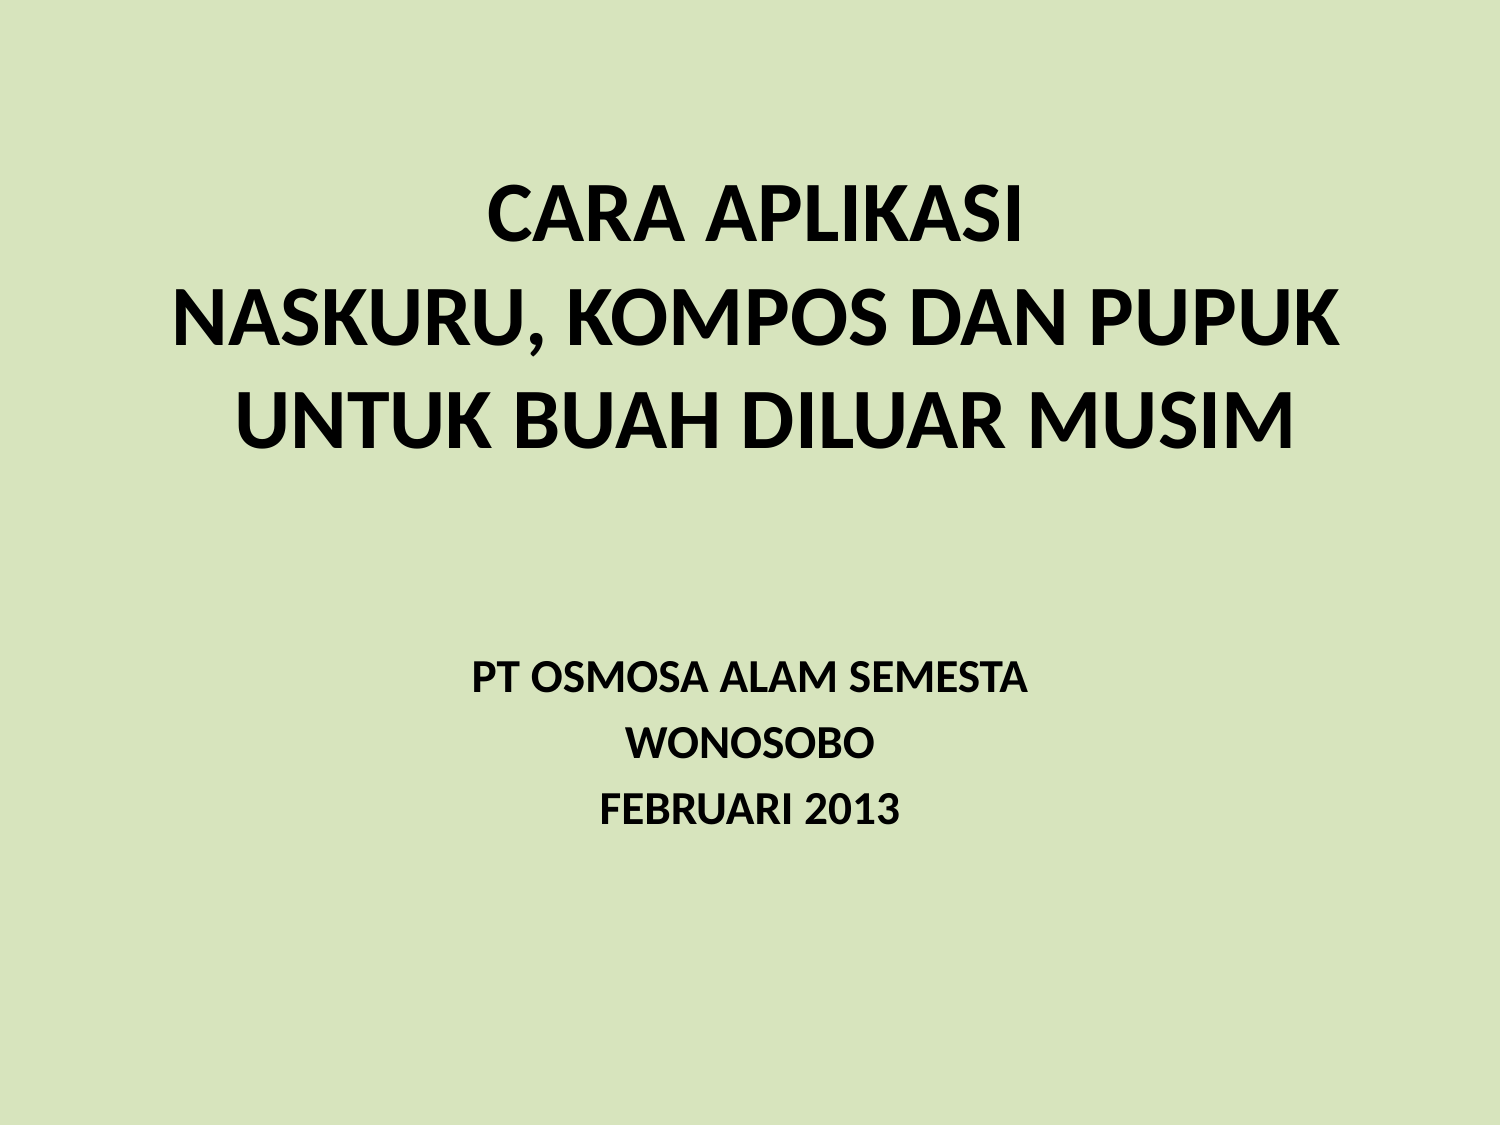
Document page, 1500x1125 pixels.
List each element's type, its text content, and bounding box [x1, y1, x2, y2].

title CARA APLIKASI NASKURU, KOMPOS DAN PUPUK UNTUK BUAH DILUAR MUSIM [128, 105, 1404, 516]
subtitle PT OSMOSA ALAM SEMESTA WONOSOBO FEBRUARI 2013 [225, 637, 1275, 844]
